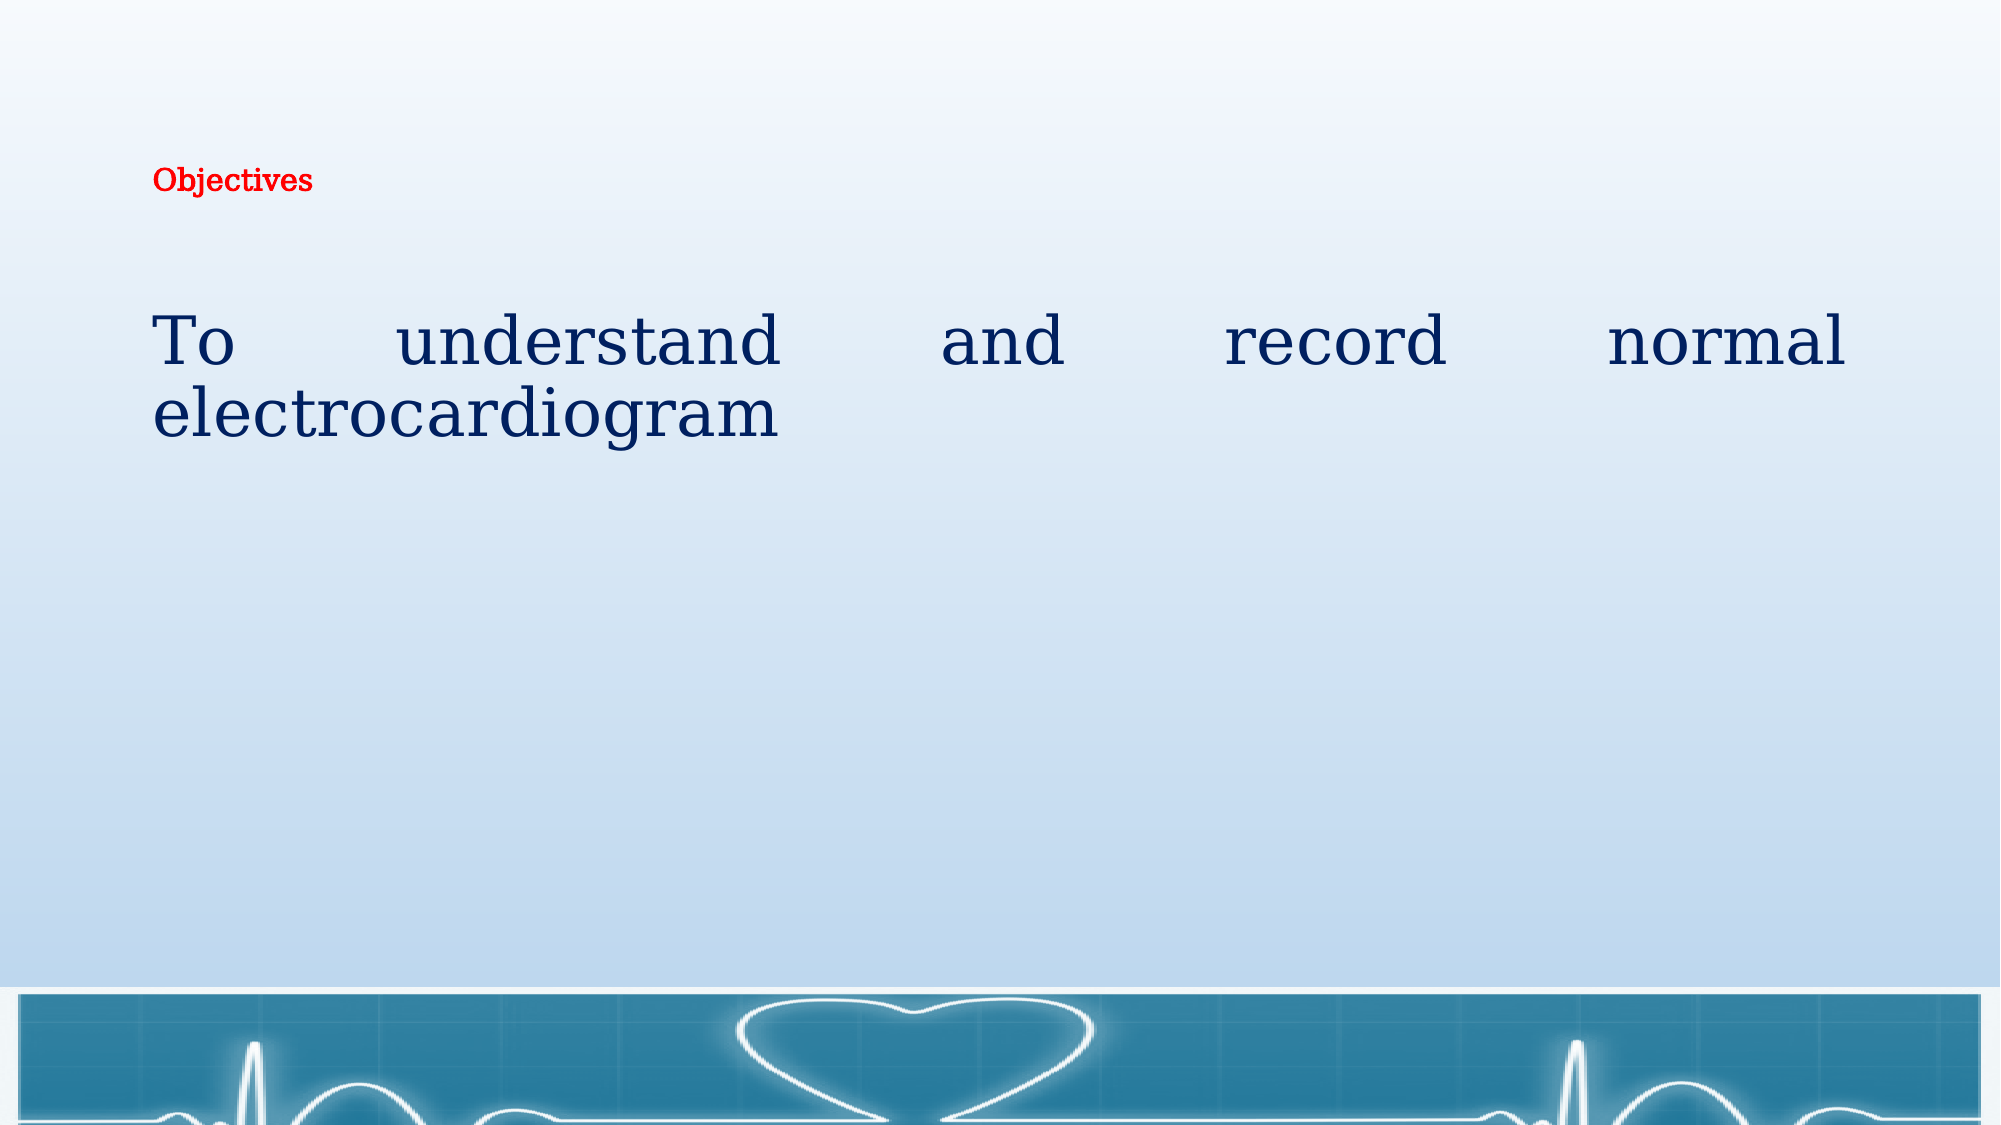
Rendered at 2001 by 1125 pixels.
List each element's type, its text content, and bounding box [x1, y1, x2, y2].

title Objectives [137, 59, 1863, 278]
picture [0, 987, 2000, 1125]
list To understand and record normal electrocardiogram [137, 299, 1863, 987]
